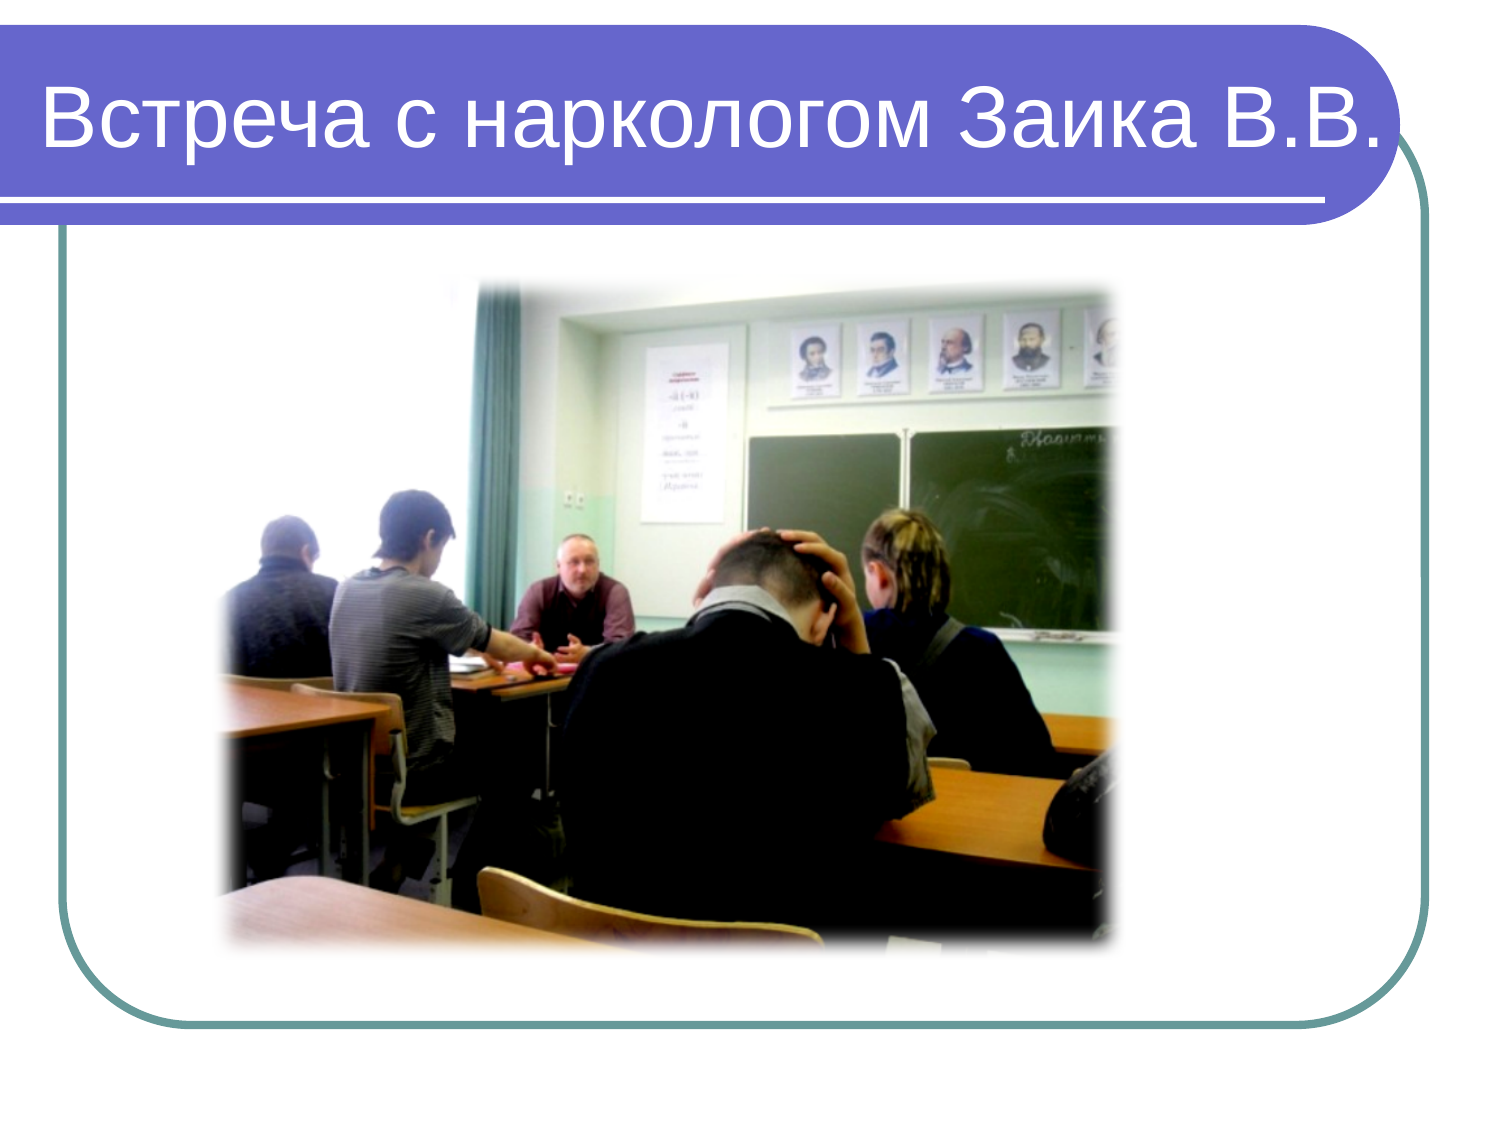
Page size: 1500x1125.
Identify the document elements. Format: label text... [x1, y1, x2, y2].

title Встреча с наркологом Заика В.В. [24, 37, 1431, 188]
picture [212, 274, 1126, 960]
